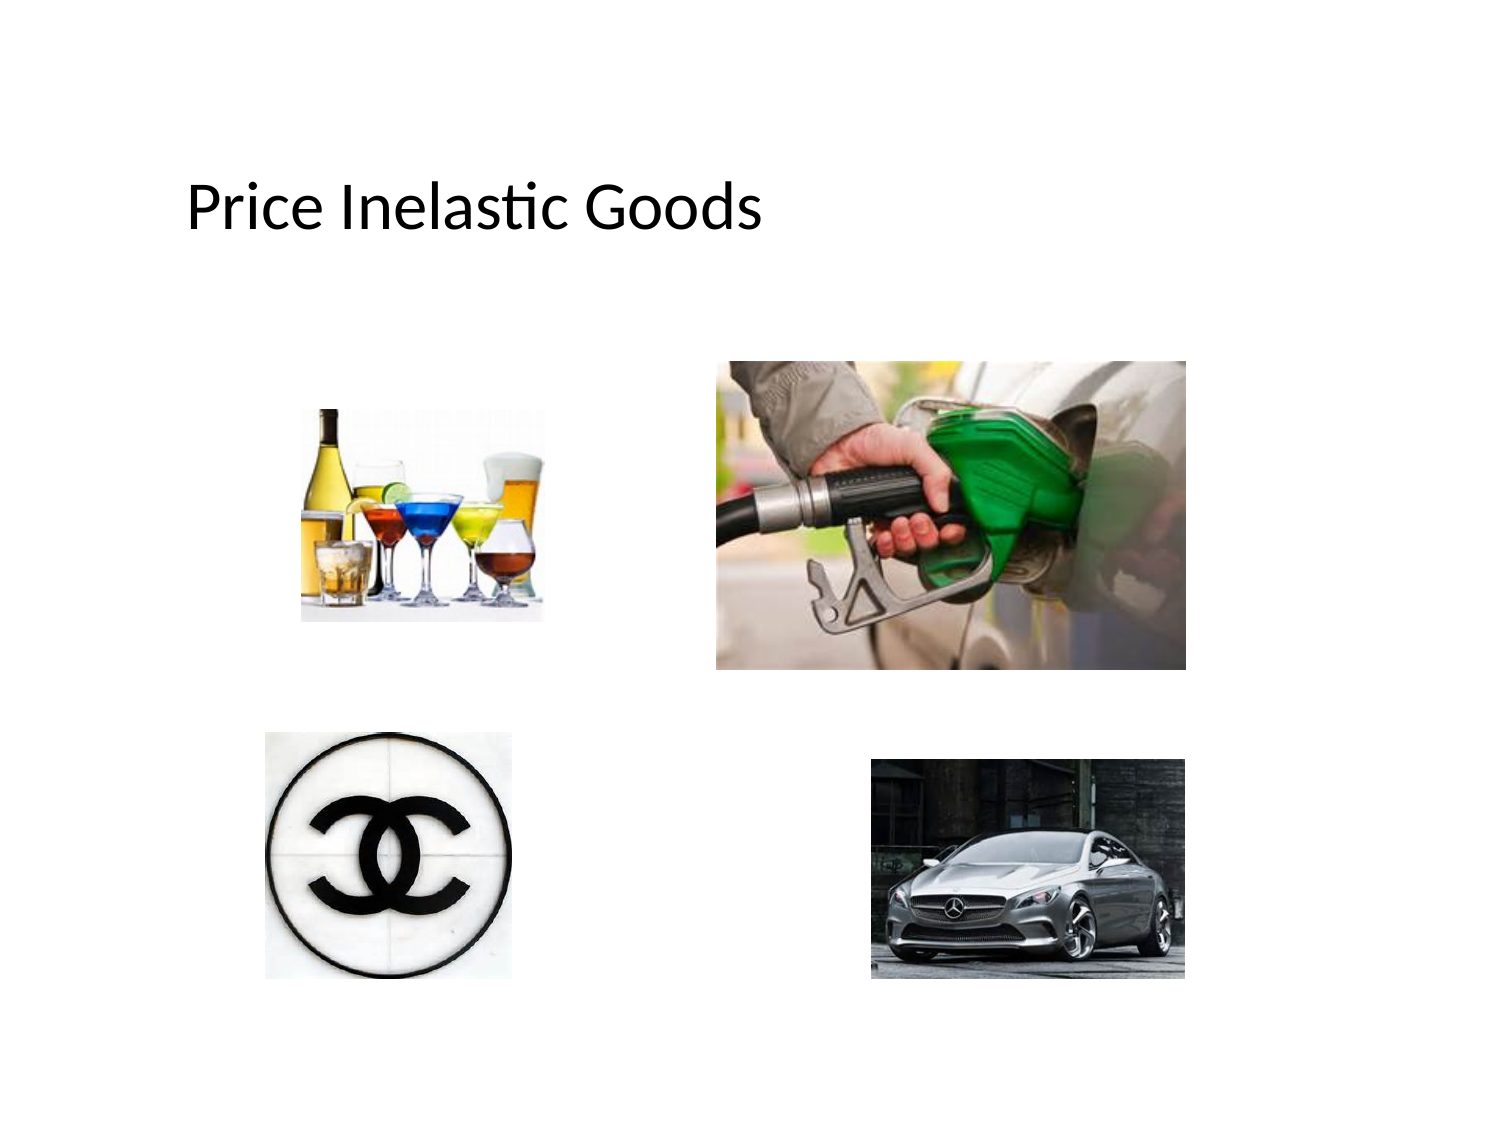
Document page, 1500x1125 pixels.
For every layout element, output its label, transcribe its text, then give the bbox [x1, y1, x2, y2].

picture [265, 732, 512, 979]
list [301, 409, 545, 622]
title Price Inelastic Goods [171, 113, 1324, 302]
picture [716, 361, 1186, 670]
picture [871, 759, 1185, 979]
